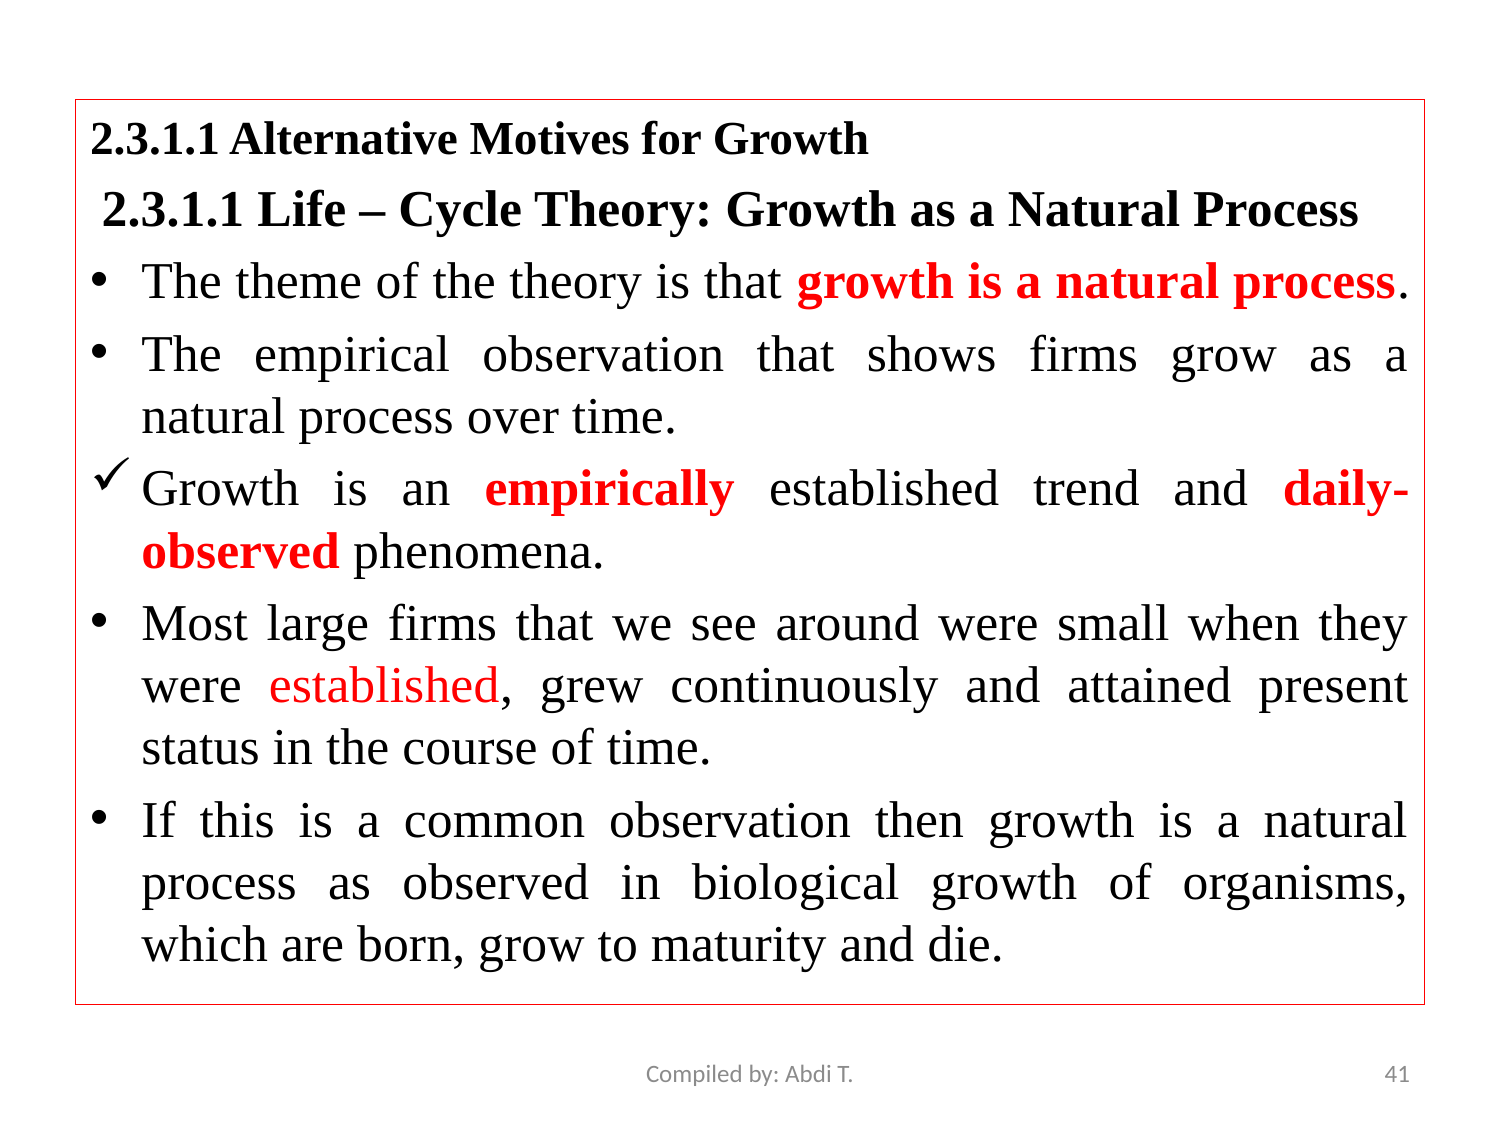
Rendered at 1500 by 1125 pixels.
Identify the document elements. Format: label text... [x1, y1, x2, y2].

slide_number 41 [1074, 1042, 1425, 1103]
footer Compiled by: Abdi T. [512, 1042, 988, 1103]
list 2.3.1.1 Alternative Motives for Growth 2.3.1.1 Life – Cycle Theory: Growth as a Natural Process The theme of the theory is that growth is a natural process. The empirical observation that shows firms grow as a natural process over time. Growth is an empirically established trend and daily-observed phenomena. Most large firms that we see around were small when they were established, grew continuously and attained present status in the course of time. If this is a common observation then growth is a natural process as observed in biological growth of organisms, which are born, grow to maturity and die. [75, 99, 1425, 1005]
